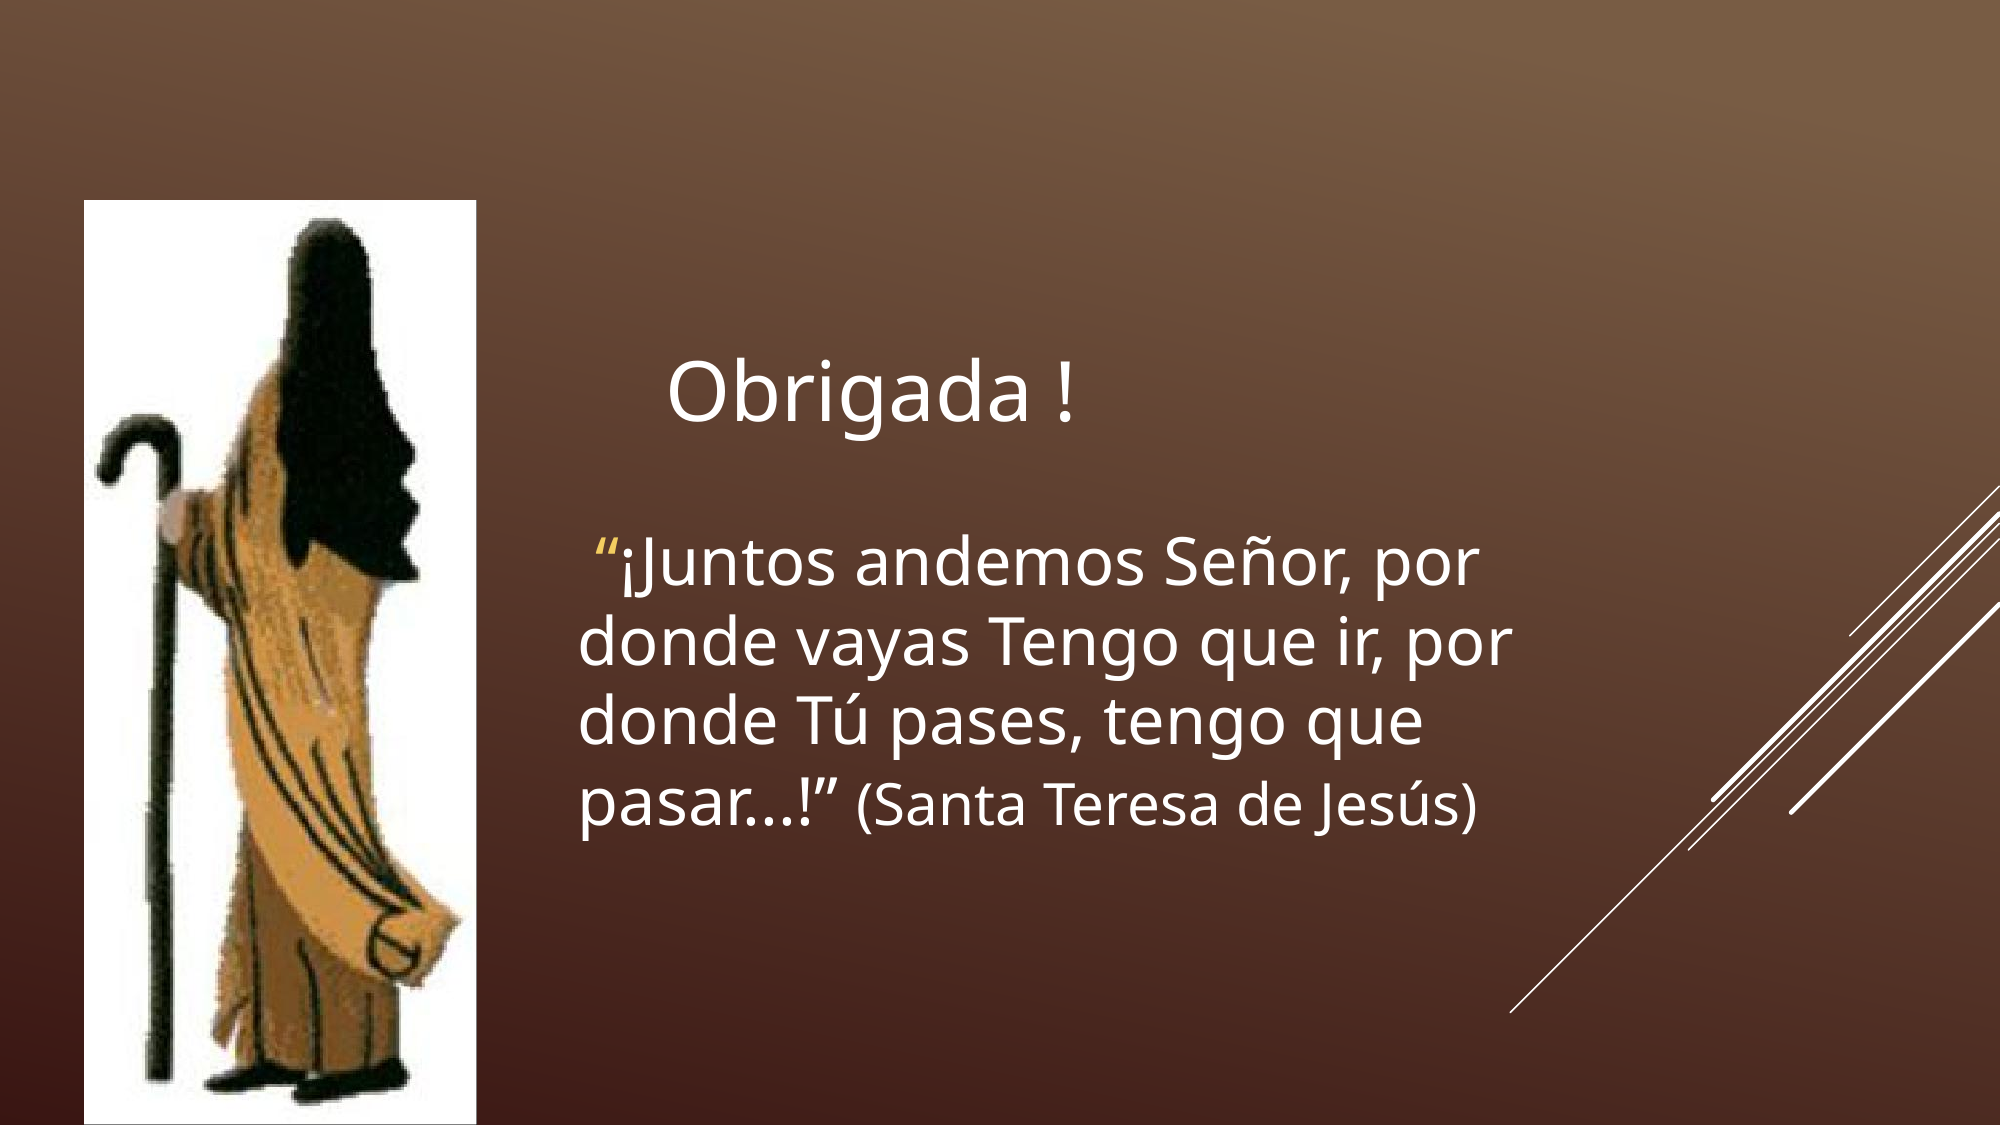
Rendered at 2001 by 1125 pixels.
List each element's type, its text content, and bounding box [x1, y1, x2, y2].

text_box Obrigada ! “¡Juntos andemos Señor, por donde vayas Tengo que ir, por donde Tú pases, tengo que pasar...!” (Santa Teresa de Jesús) [563, 331, 1577, 1006]
picture [84, 200, 477, 1125]
